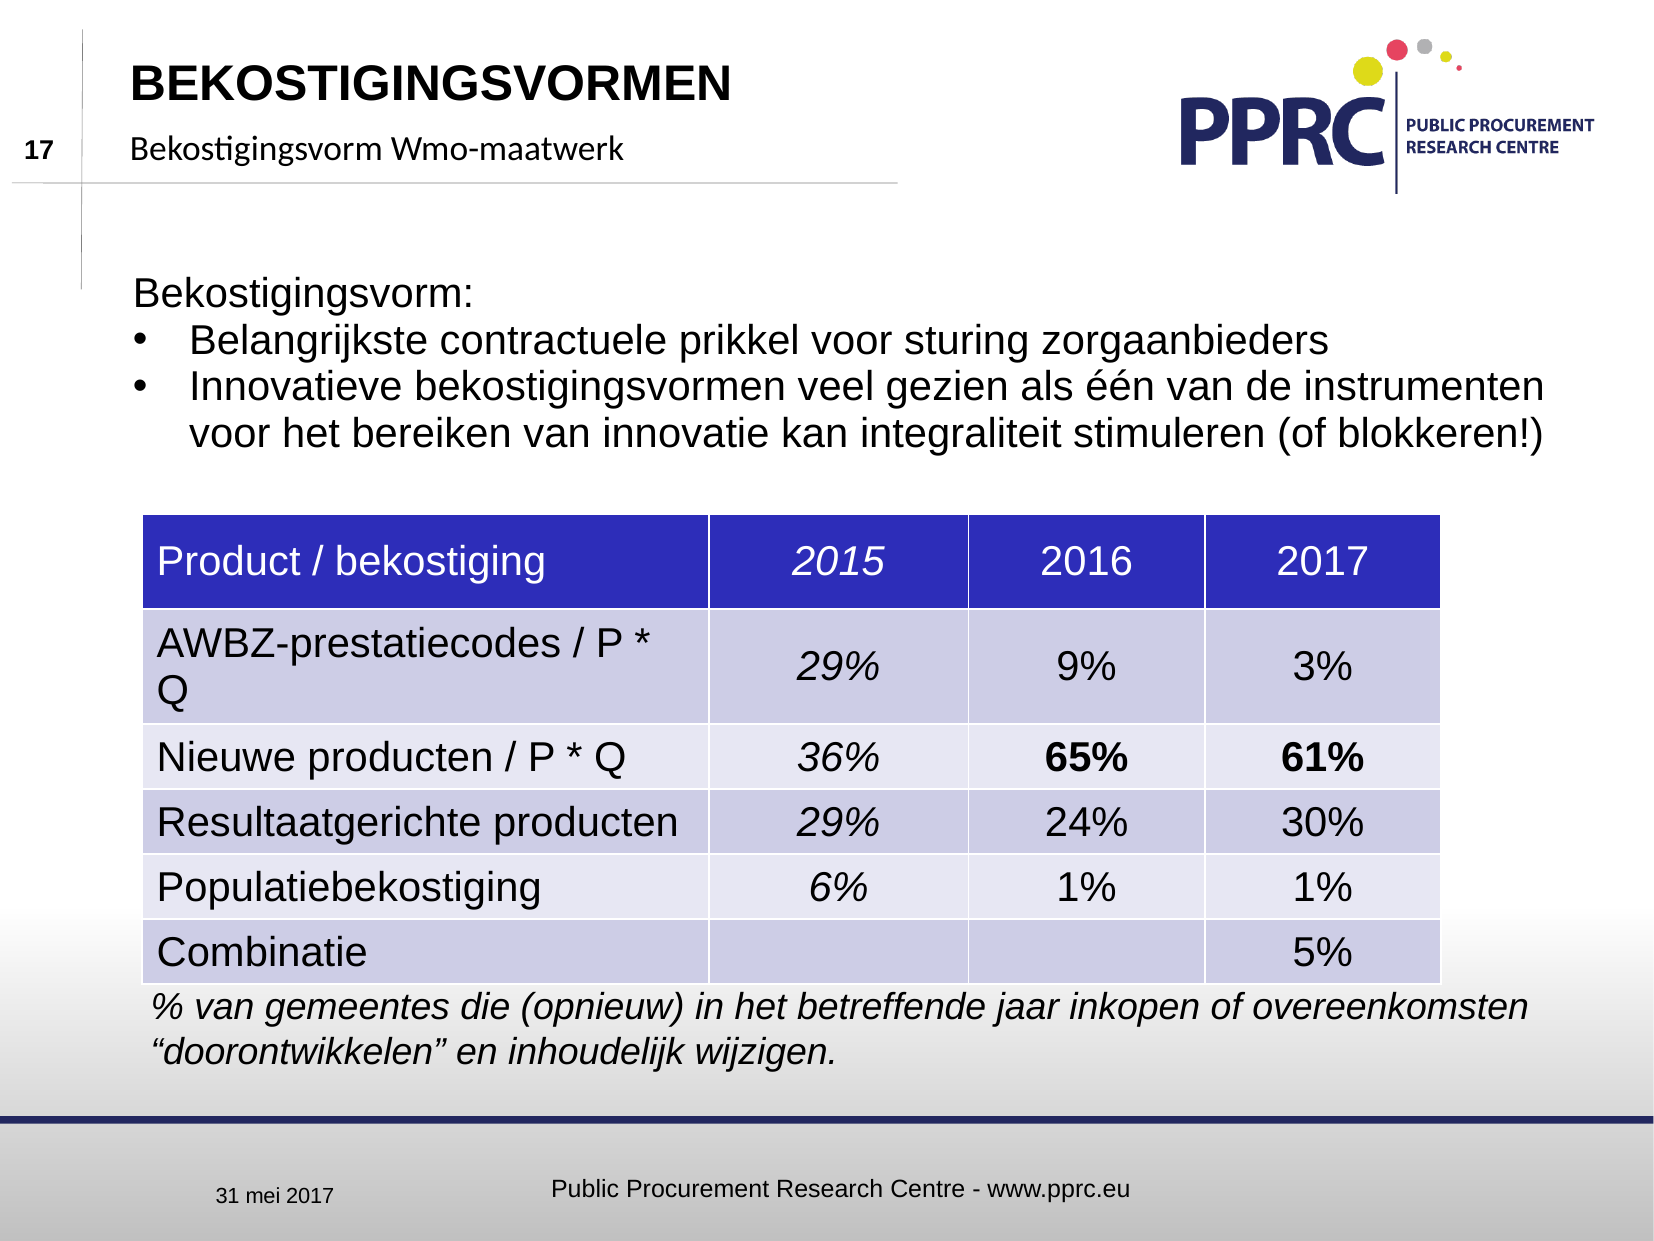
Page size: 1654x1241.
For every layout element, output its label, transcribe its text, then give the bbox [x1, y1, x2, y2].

table_cell 6% [710, 855, 968, 918]
table_cell 65% [969, 725, 1204, 788]
table_cell 61% [1206, 725, 1440, 788]
table_cell [969, 920, 1204, 974]
table_cell AWBZ-prestatiecodes / P * Q [143, 610, 708, 723]
table_cell 1% [1206, 855, 1440, 918]
table_header 2017 [1206, 515, 1440, 608]
table_header 2015 [710, 515, 968, 608]
table_cell 29% [710, 610, 968, 723]
table_cell Populatiebekostiging [143, 855, 708, 918]
table_cell 9% [969, 610, 1204, 723]
table_cell [710, 920, 968, 974]
table_cell 30% [1206, 790, 1440, 853]
table_cell 24% [969, 790, 1204, 853]
table_cell 5% [1206, 920, 1440, 974]
footer Public Procurement Research Centre - www.pprc.eu [454, 1174, 1229, 1241]
list Bekostigingsvorm Wmo-maatwerk [129, 123, 1123, 172]
table_header 2016 [969, 515, 1204, 608]
table_cell Combinatie [143, 920, 708, 974]
slide_number 31 mei 2017 [82, 1184, 454, 1241]
table_header Product / bekostiging [143, 515, 708, 608]
title Bekostigingsvormen [129, 55, 1513, 113]
text_box % van gemeentes die (opnieuw) in het betreffende jaar inkopen of overeenkomsten “doorontwikkelen” en inhoudelijk wijzigen. [135, 974, 1554, 1080]
table_cell 3% [1206, 610, 1440, 723]
table_cell 1% [969, 855, 1204, 918]
text_box [0, 1116, 1654, 1124]
picture [1122, 0, 1654, 233]
table_cell Nieuwe producten / P * Q [143, 725, 708, 788]
table_cell Resultaatgerichte producten [143, 790, 708, 853]
table_cell 29% [710, 790, 968, 853]
text_box Bekostigingsvorm: Belangrijkste contractuele prikkel voor sturing zorgaanbieders Innovatieve bekostigingsvormen veel gezien als één van de instrumenten voor het bereiken van innovatie kan integraliteit stimuleren (of blokkeren!) [118, 263, 1571, 464]
table_cell 36% [710, 725, 968, 788]
